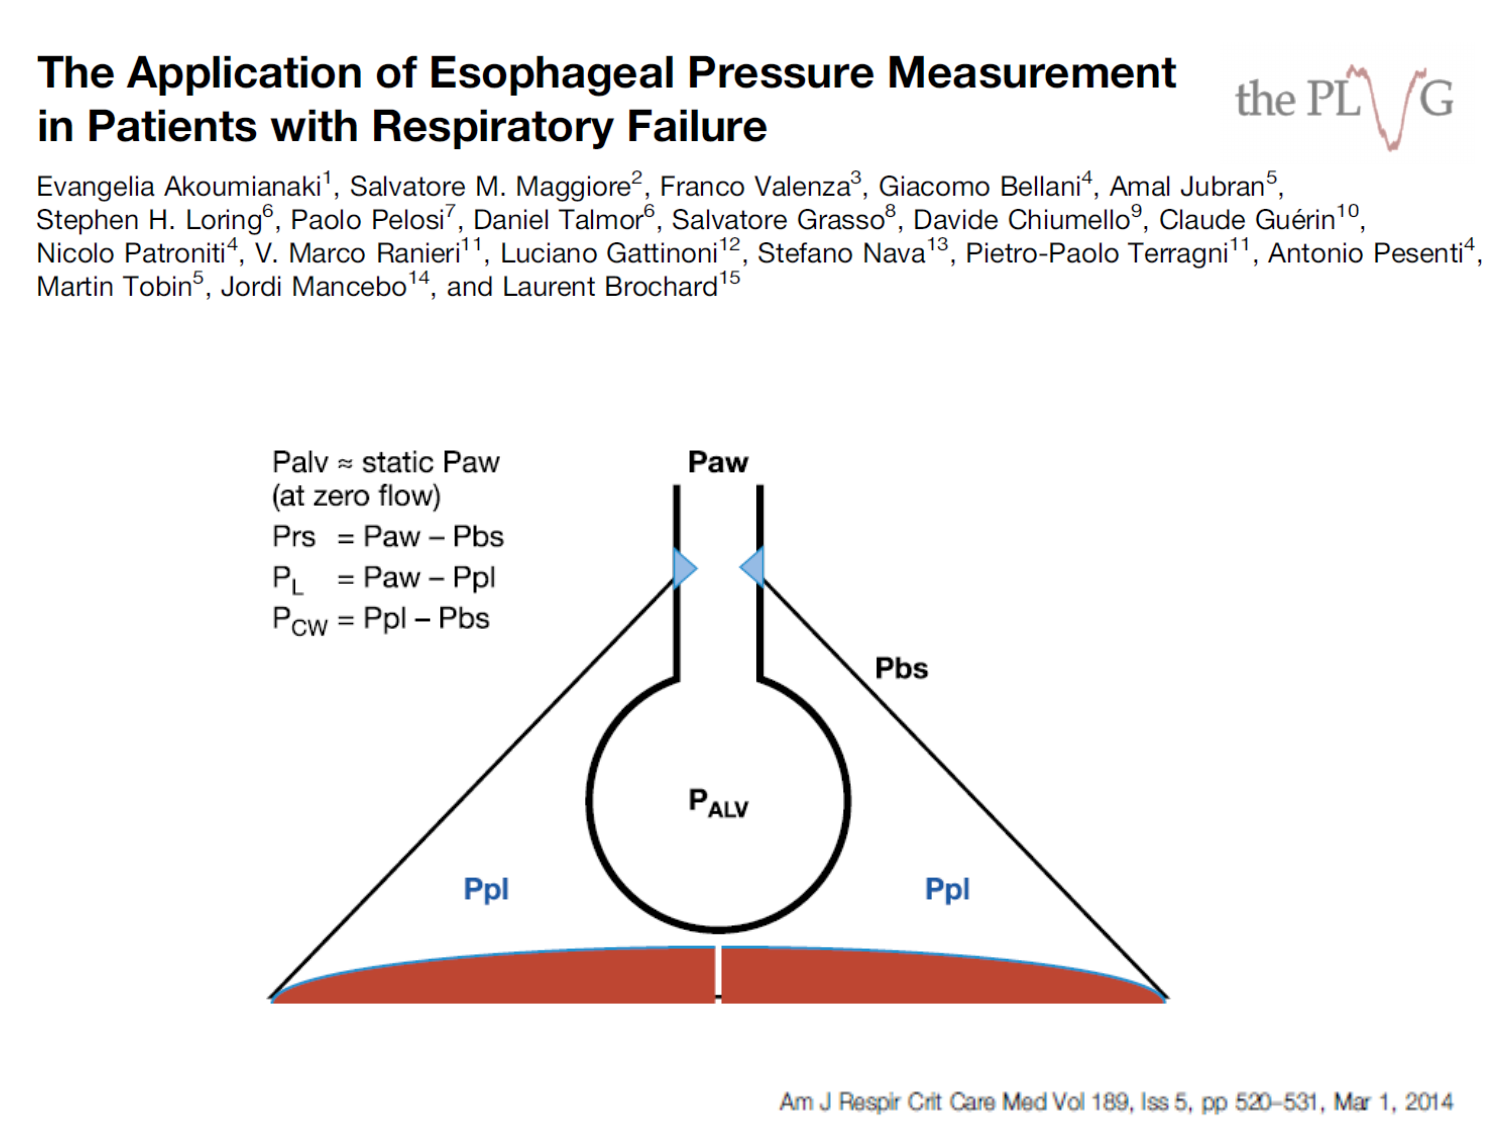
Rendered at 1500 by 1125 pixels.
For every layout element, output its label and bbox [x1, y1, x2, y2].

picture [767, 1079, 1486, 1120]
picture [193, 403, 1189, 1013]
picture [29, 41, 1486, 307]
